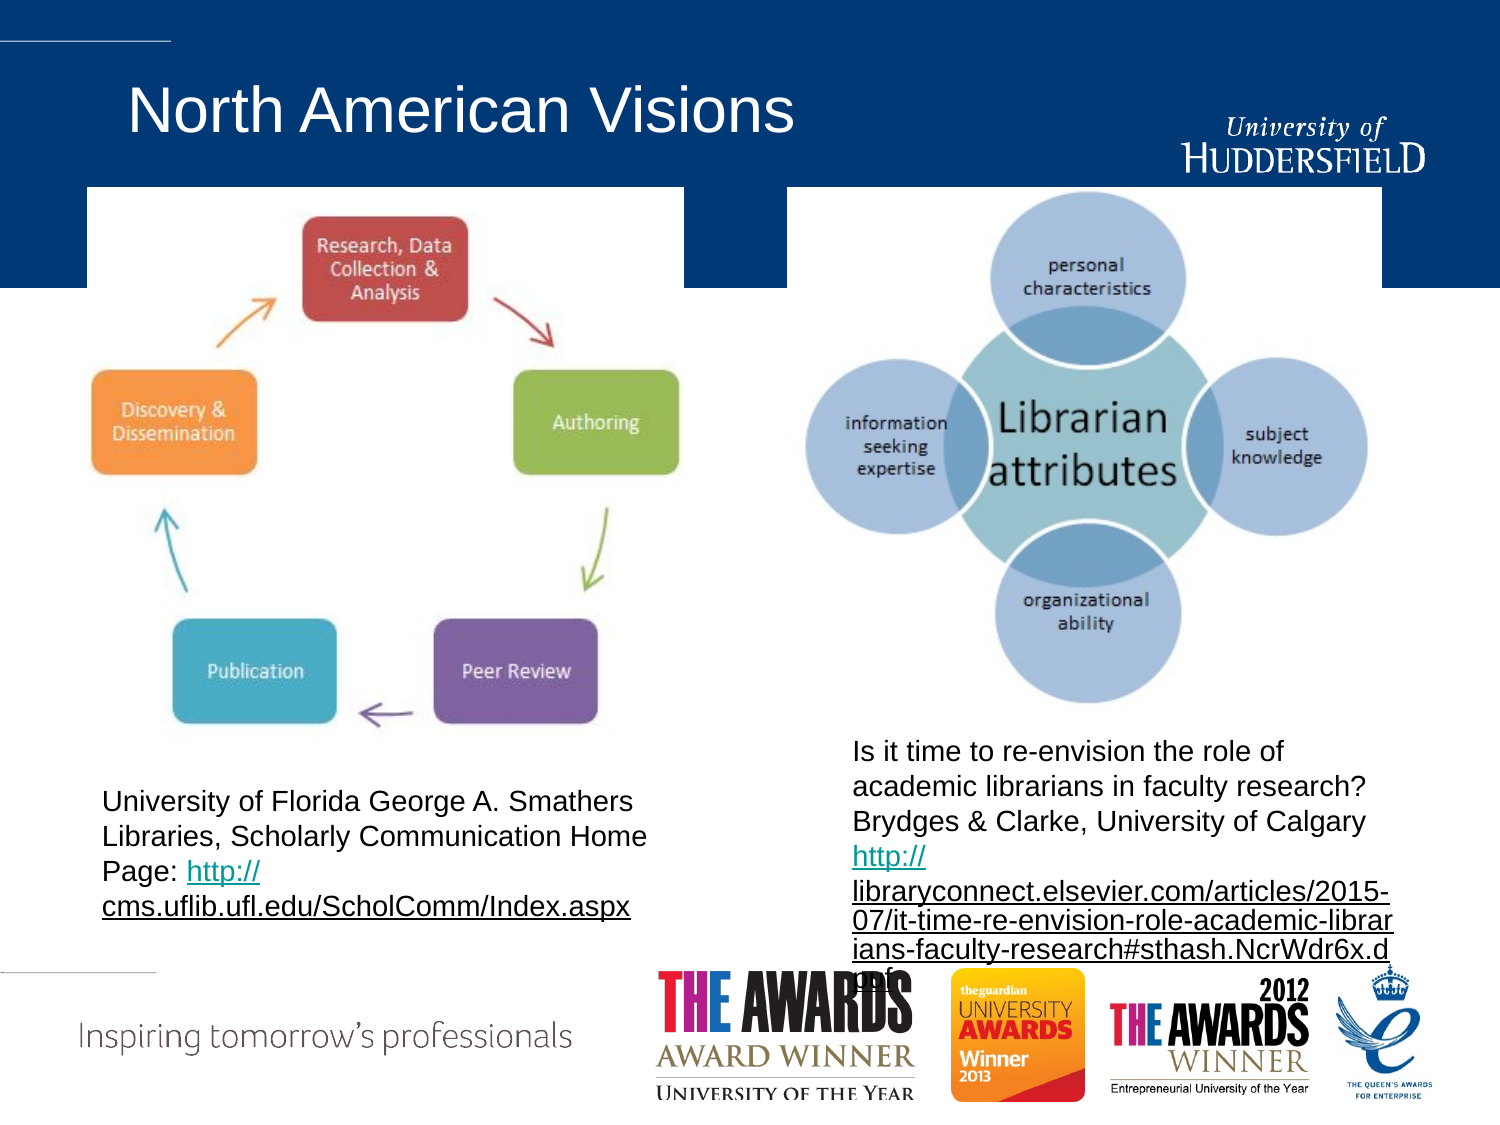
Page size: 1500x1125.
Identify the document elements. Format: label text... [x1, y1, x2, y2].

picture [0, 944, 591, 1059]
picture [1336, 964, 1432, 1102]
text_box University of Florida George A. Smathers Libraries, Scholarly Communication Home Page: http://cms.uflib.ufl.edu/ScholComm/Index.aspx [87, 774, 700, 930]
picture [951, 968, 1085, 1102]
picture [1091, 969, 1329, 1101]
title North American Visions [112, 12, 1388, 200]
picture [685, 200, 787, 288]
picture [0, 0, 1500, 288]
text_box Is it time to re-envision the role of academic librarians in faculty research? Brydges & Clarke, University of Calgary http://libraryconnect.elsevier.com/articles/2015-07/it-time-re-envision-role-academic-librarians-faculty-research#sthash.NcrWdr6x.dpuf [837, 724, 1413, 950]
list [787, 187, 1382, 719]
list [86, 187, 685, 777]
